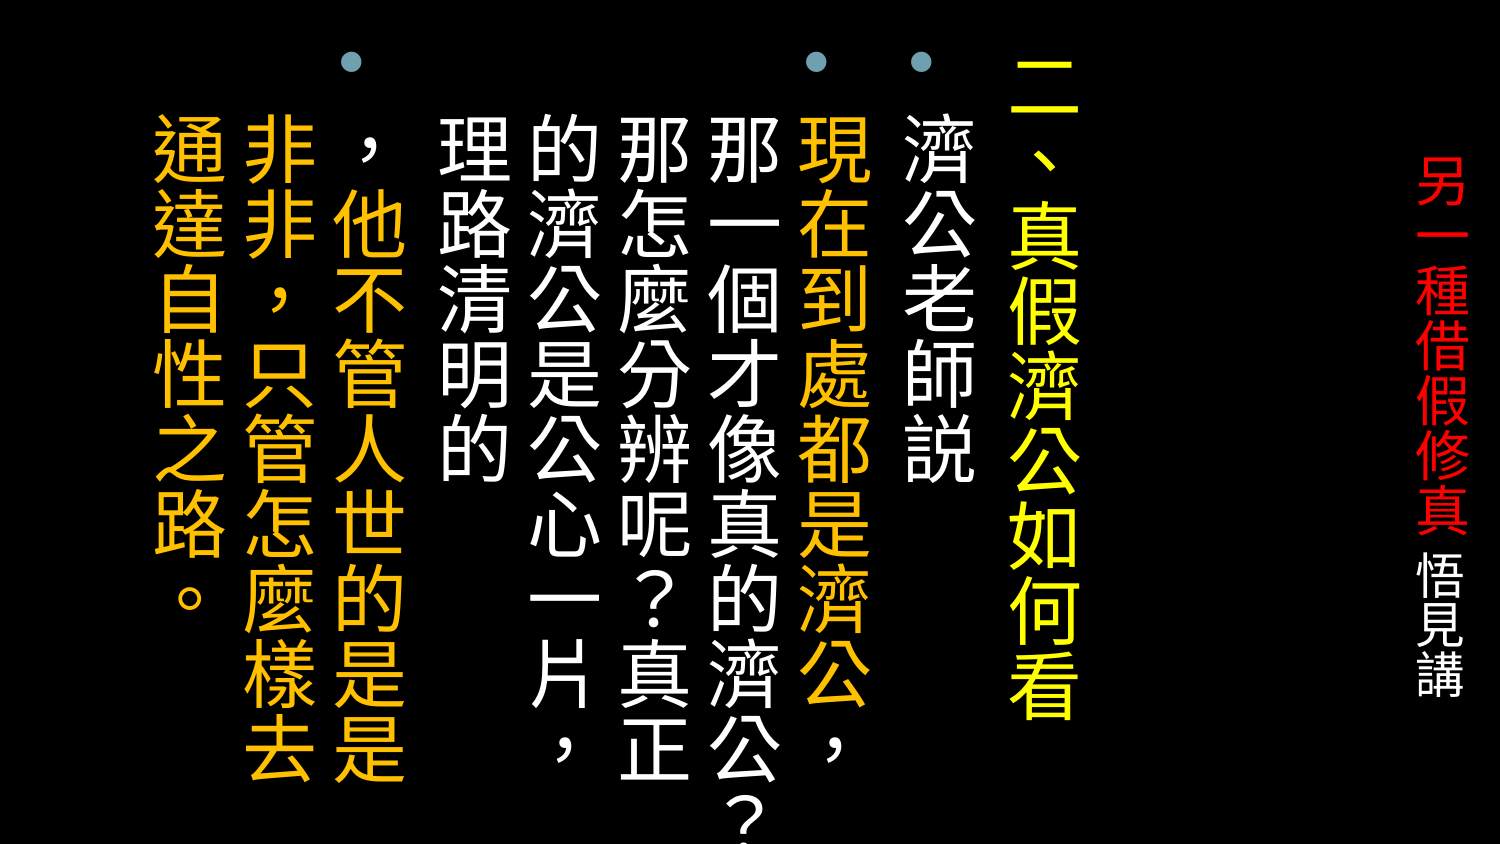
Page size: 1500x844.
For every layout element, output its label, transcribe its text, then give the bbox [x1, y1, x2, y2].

list 二、真假濟公如何看 濟公老師説 現在到處都是濟公，那一個才像真的濟公？那怎麼分辨呢？真正的濟公是公心一片，理路清明的 ，他不管人世的是是非非，只管怎麼樣去通達自性之路。 [29, 27, 1388, 820]
title 另一種借假修真 悟見講 [1399, 27, 1483, 825]
